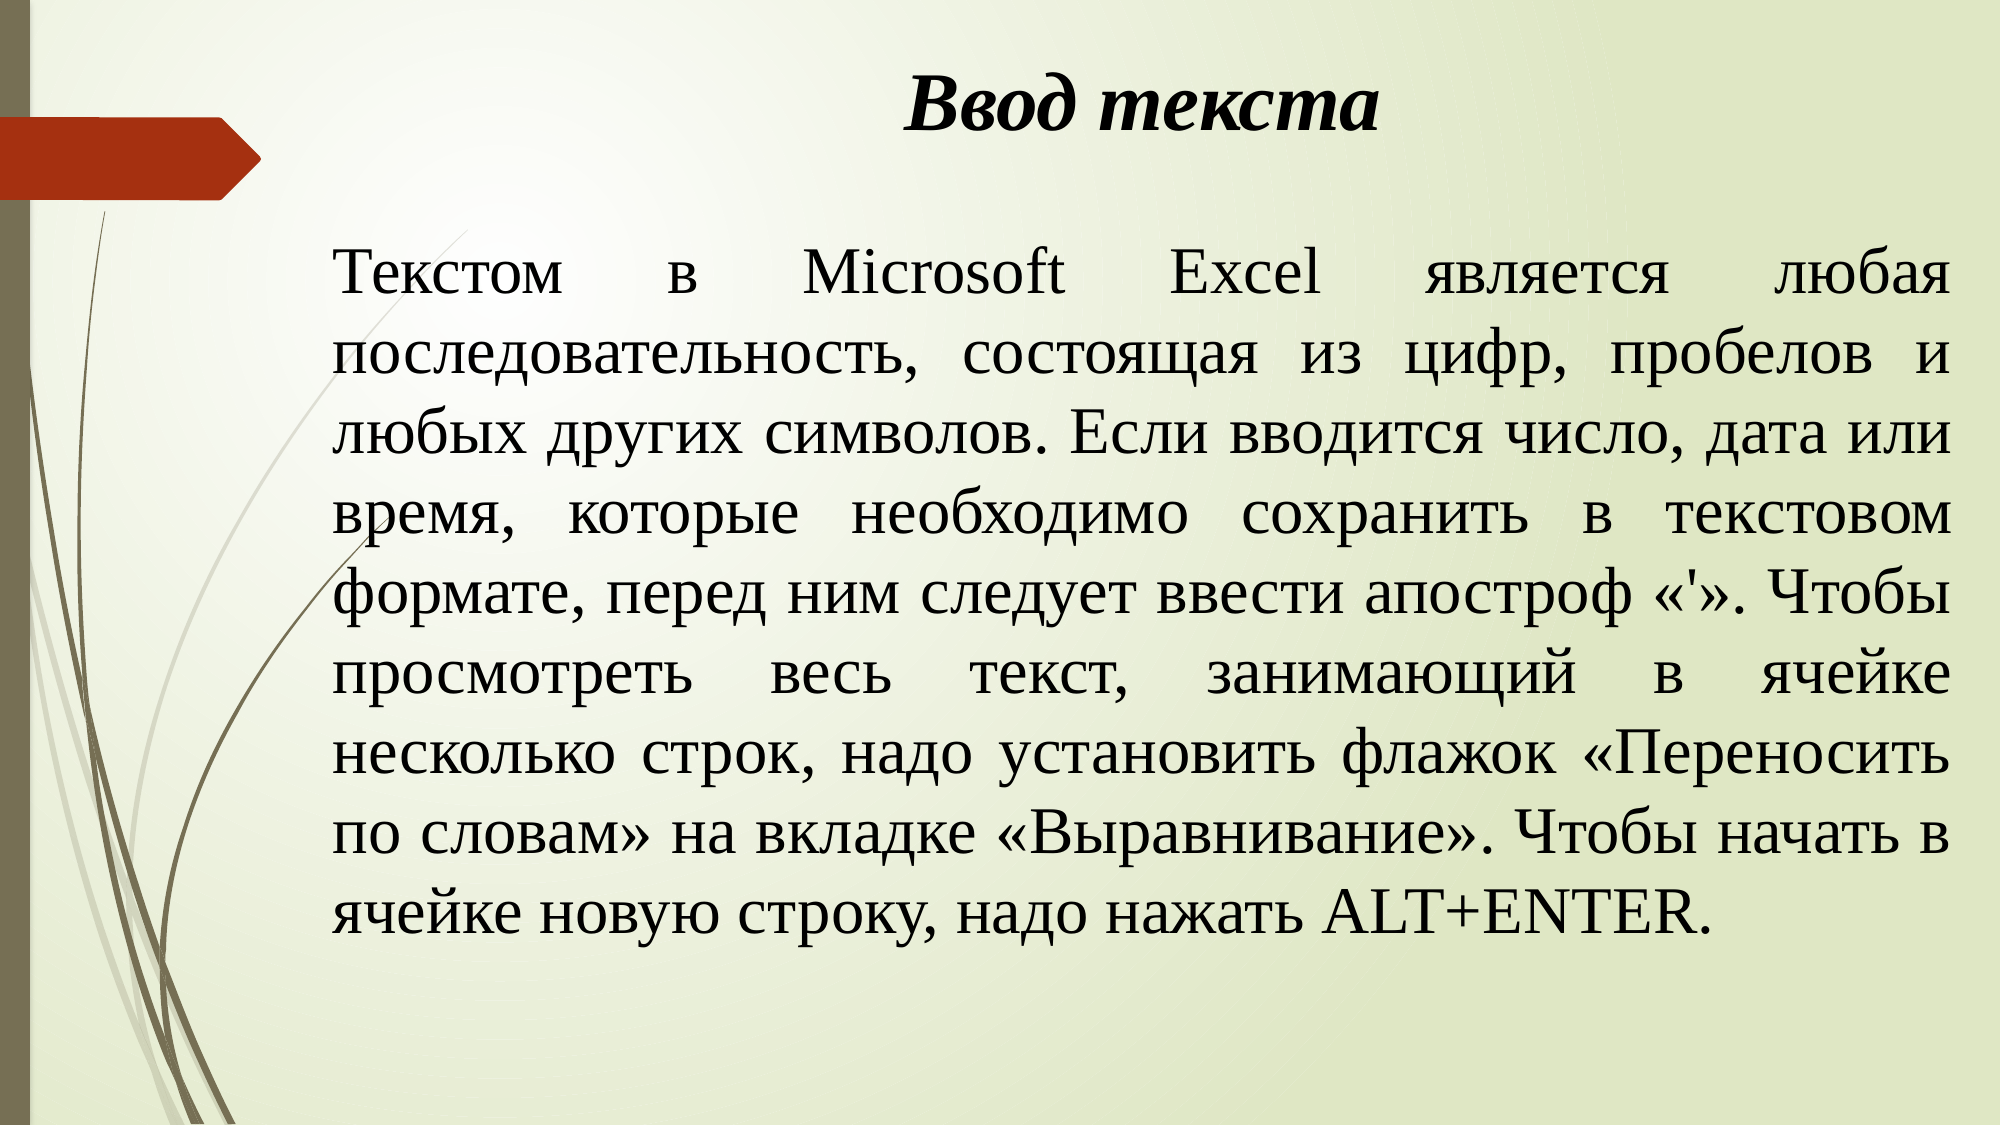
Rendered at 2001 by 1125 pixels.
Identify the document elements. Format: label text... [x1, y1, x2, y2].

text_box Ввод текста Текстом в Microsoft Excel является любая последовательность, состоящая из цифр, пробелов и любых других символов. Если вво­дится число, дата или время, которые необходимо сохранить в тек­стовом формате, перед ним следует ввести апостроф «'». Чтобы просмотреть весь текст, занимающий в ячейке несколько строк, надо установить флажок «Переносить по словам» на вкладке «Выравнивание». Чтобы начать в ячейке новую строку, надо нажать ALT+ENTER. [318, 39, 1969, 954]
